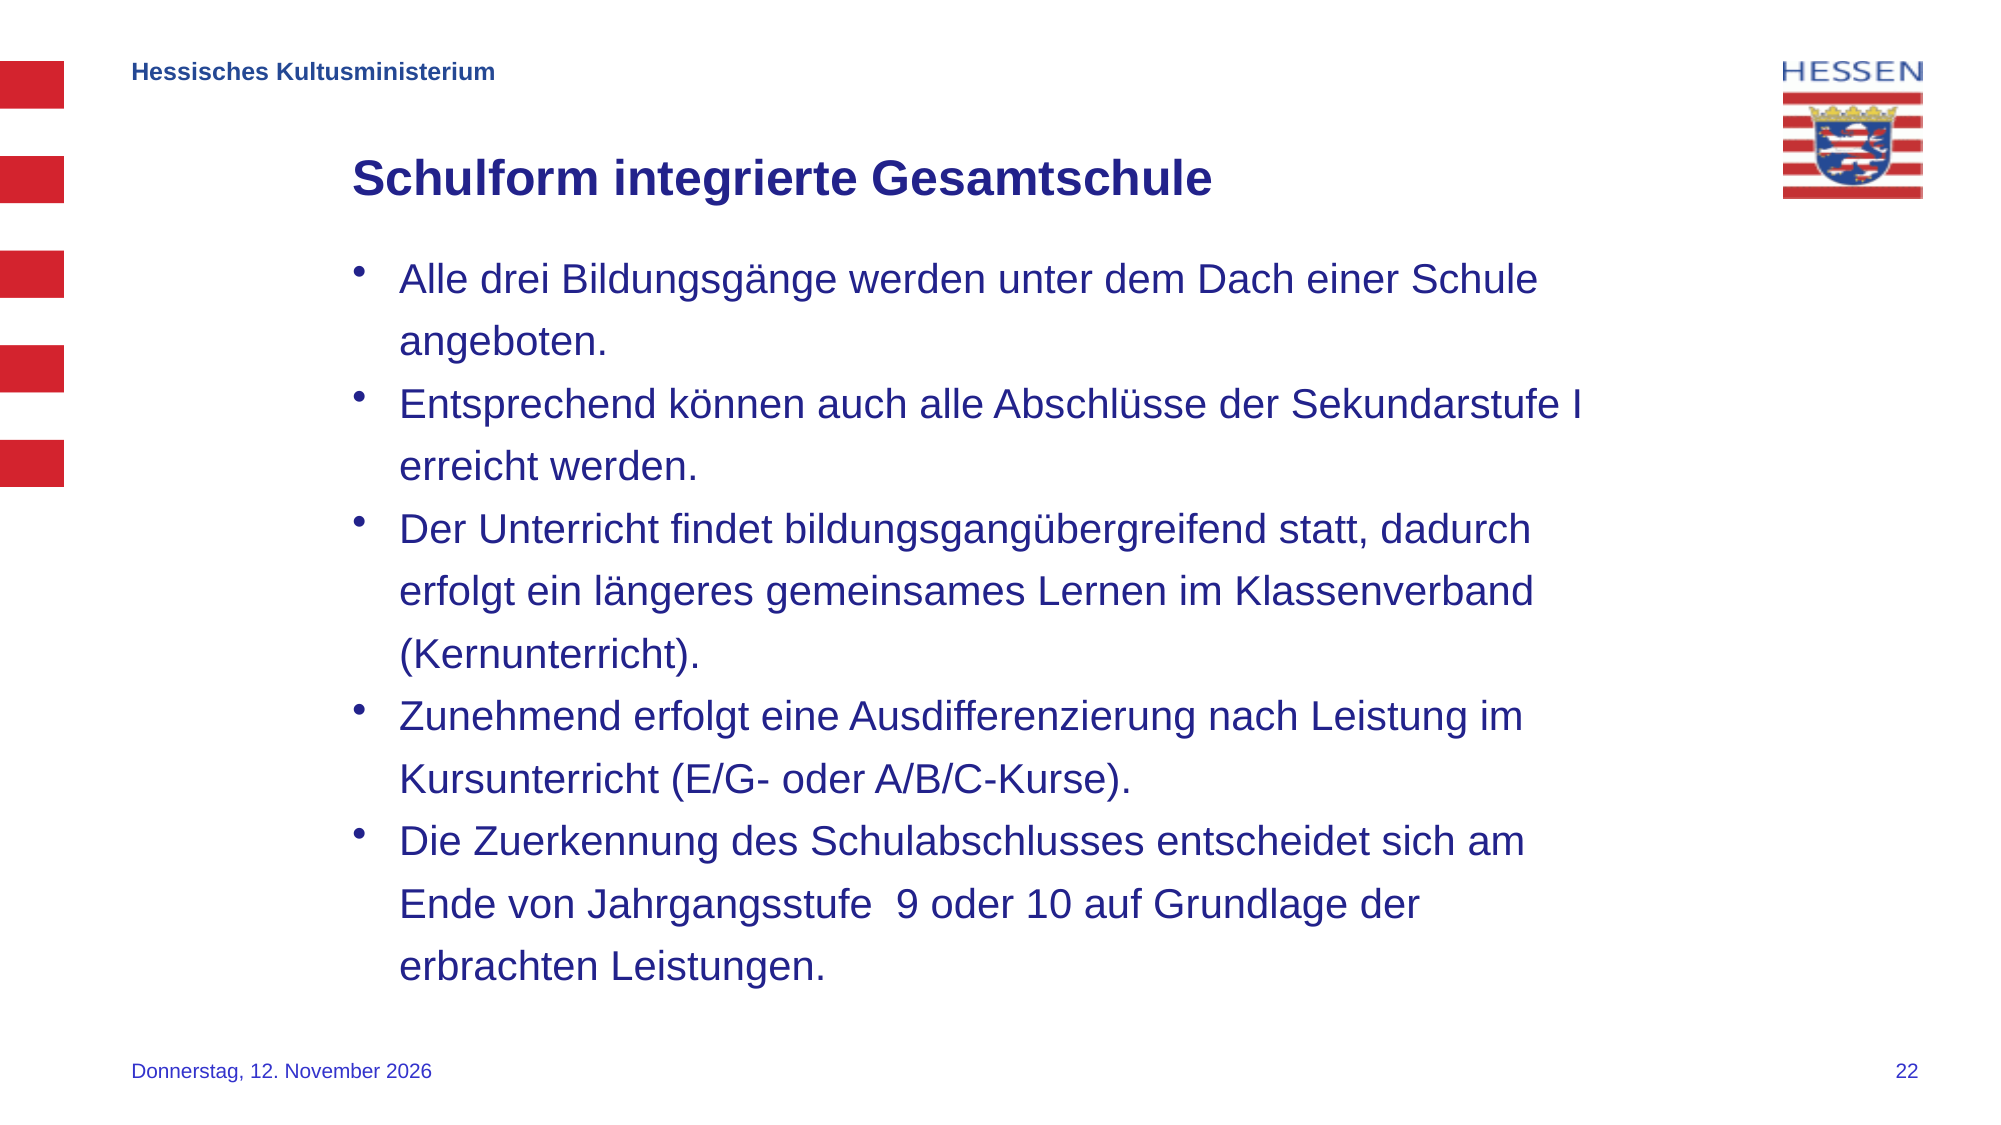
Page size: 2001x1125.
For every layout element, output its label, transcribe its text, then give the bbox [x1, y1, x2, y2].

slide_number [116, 1049, 760, 1113]
list Alle drei Bildungsgänge werden unter dem Dach einer Schule angeboten. Entsprechend können auch alle Abschlüsse der Sekundarstufe I erreicht werden. Der Unterricht findet bildungsgangübergreifend statt, dadurch erfolgt ein längeres gemeinsames Lernen im Klassenverband (Kernunterricht). Zunehmend erfolgt eine Ausdifferenzierung nach Leistung im Kursunterricht (E/G- oder A/B/C-Kurse). Die Zuerkennung des Schulabschlusses entscheidet sich am Ende von Jahrgangsstufe 9 oder 10 auf Grundlage der erbrachten Leistungen. [337, 231, 1613, 1000]
title Schulform integrierte Gesamtschule [337, 137, 1613, 231]
footer Hessisches Kultusministerium [116, 47, 750, 124]
picture [1783, 61, 1923, 199]
picture [0, 61, 64, 487]
